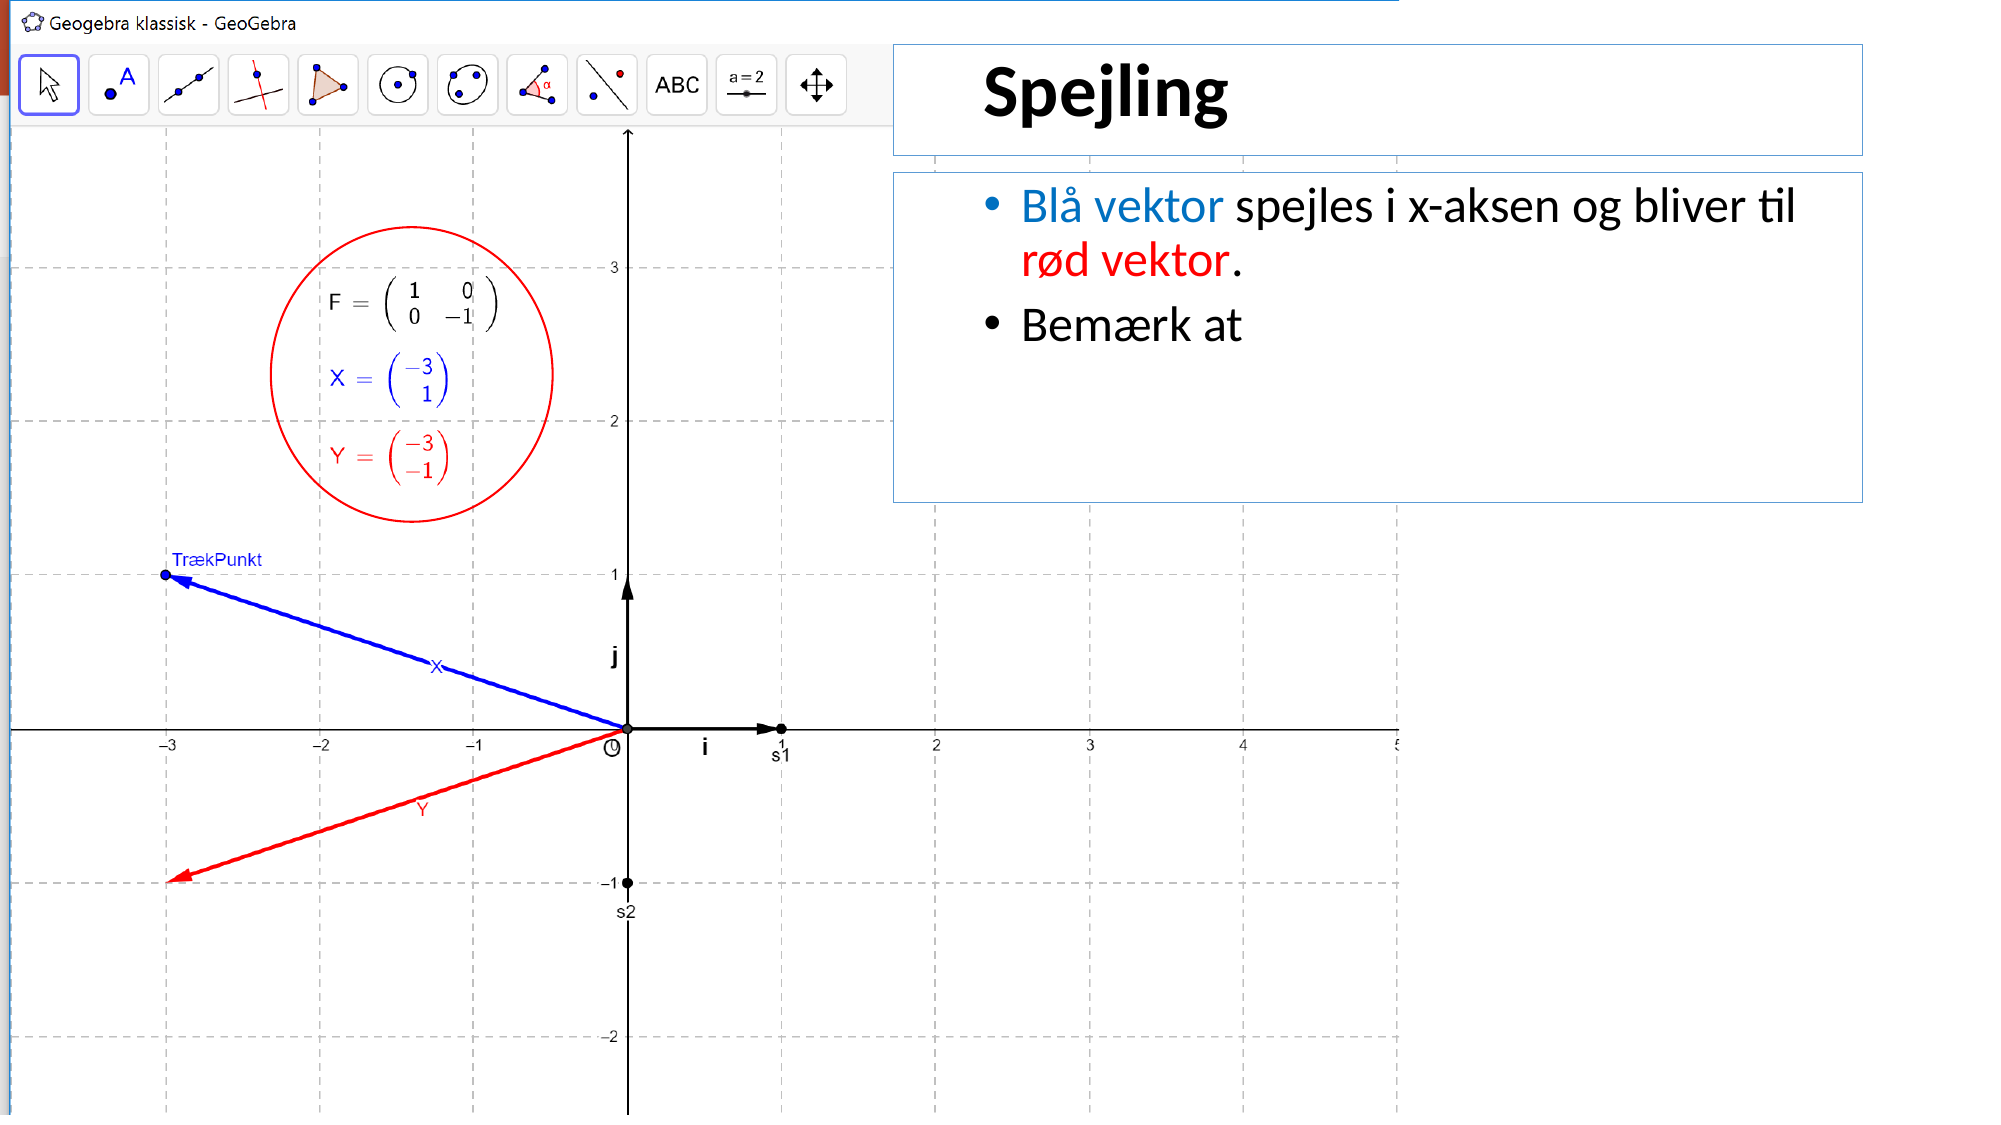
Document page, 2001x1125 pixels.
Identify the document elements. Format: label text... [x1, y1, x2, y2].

text_box Spejling [1400, 44, 1863, 156]
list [0, 0, 1400, 1115]
